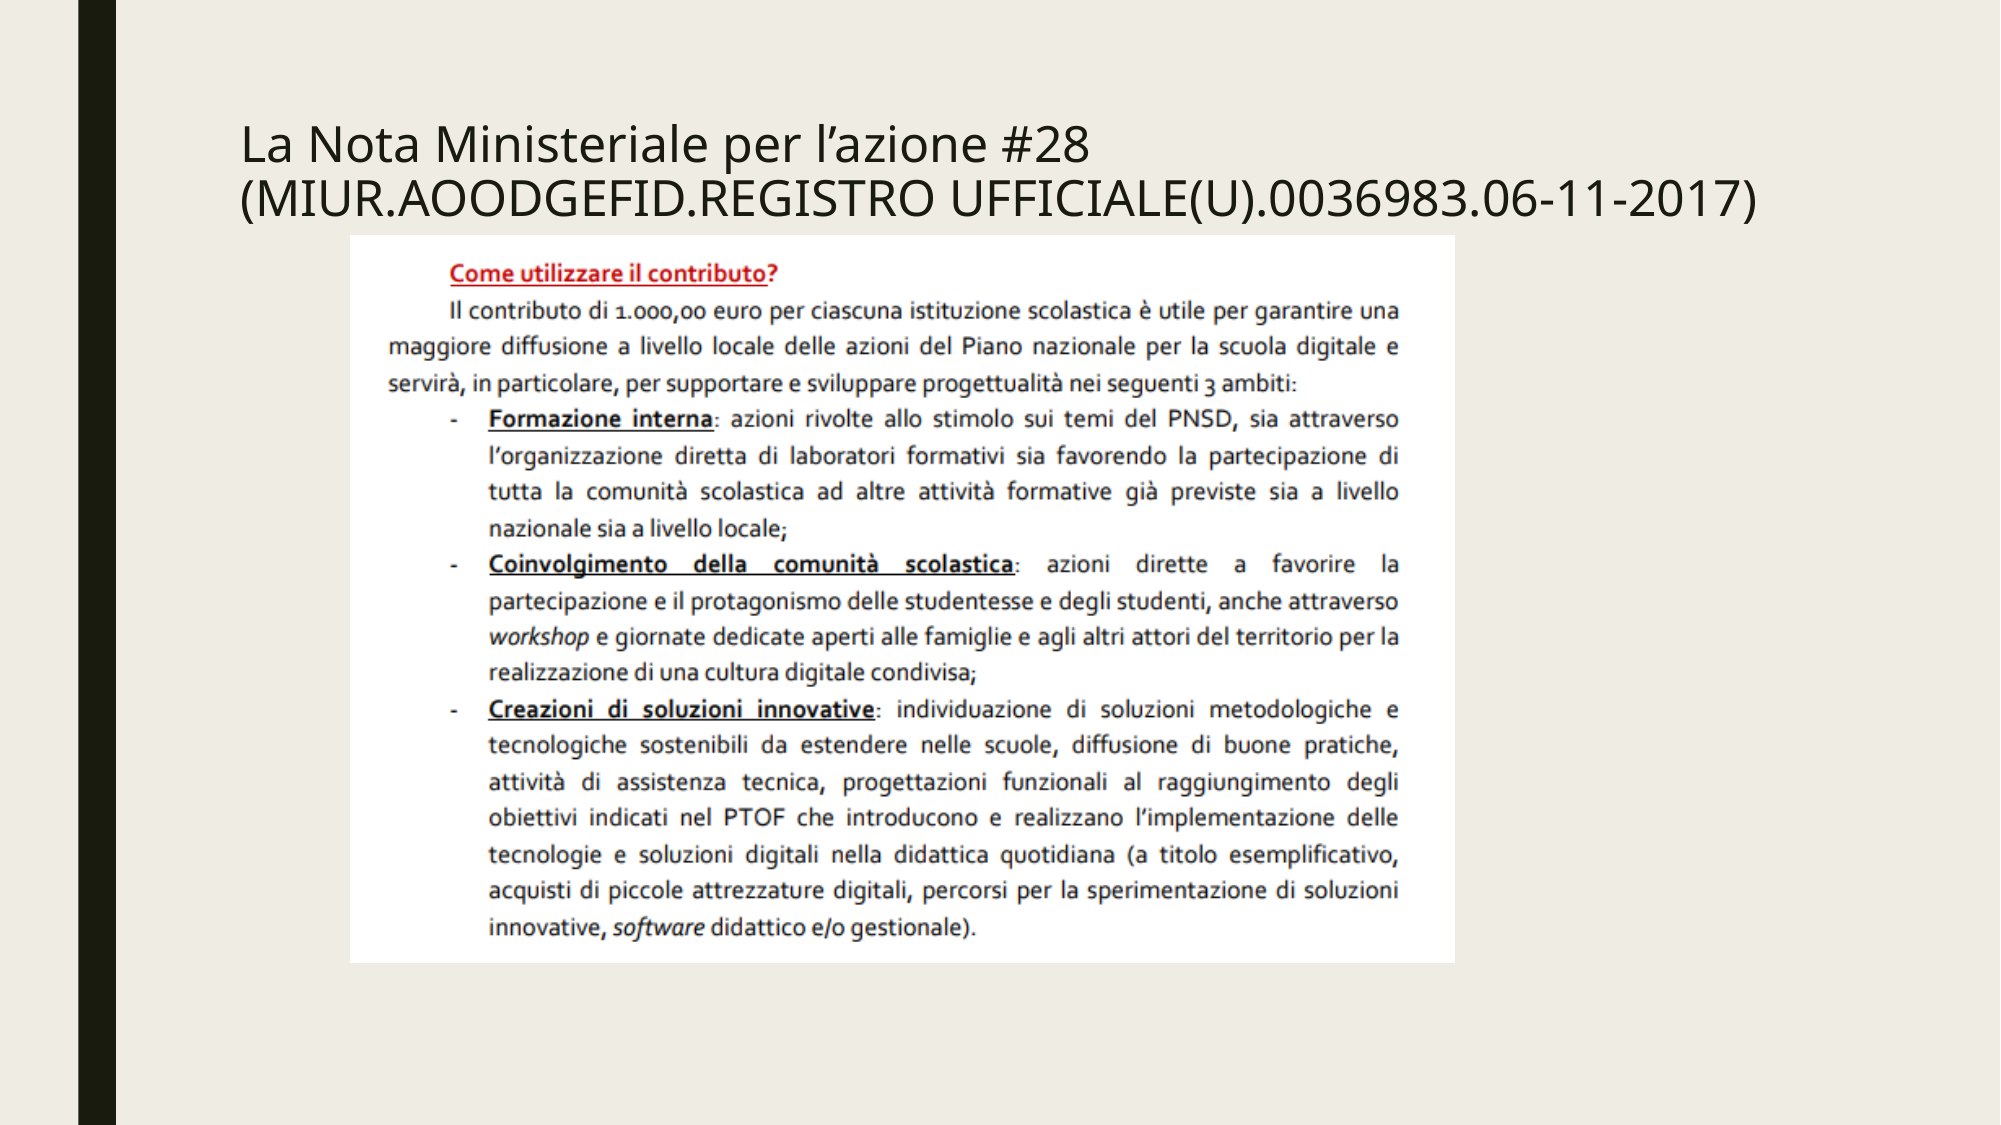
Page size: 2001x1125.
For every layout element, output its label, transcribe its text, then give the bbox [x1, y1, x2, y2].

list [350, 235, 1455, 963]
title La Nota Ministeriale per l’azione #28 (MIUR.AOODGEFID.REGISTRO UFFICIALE(U).0036983.06-11-2017) [225, 112, 1800, 357]
